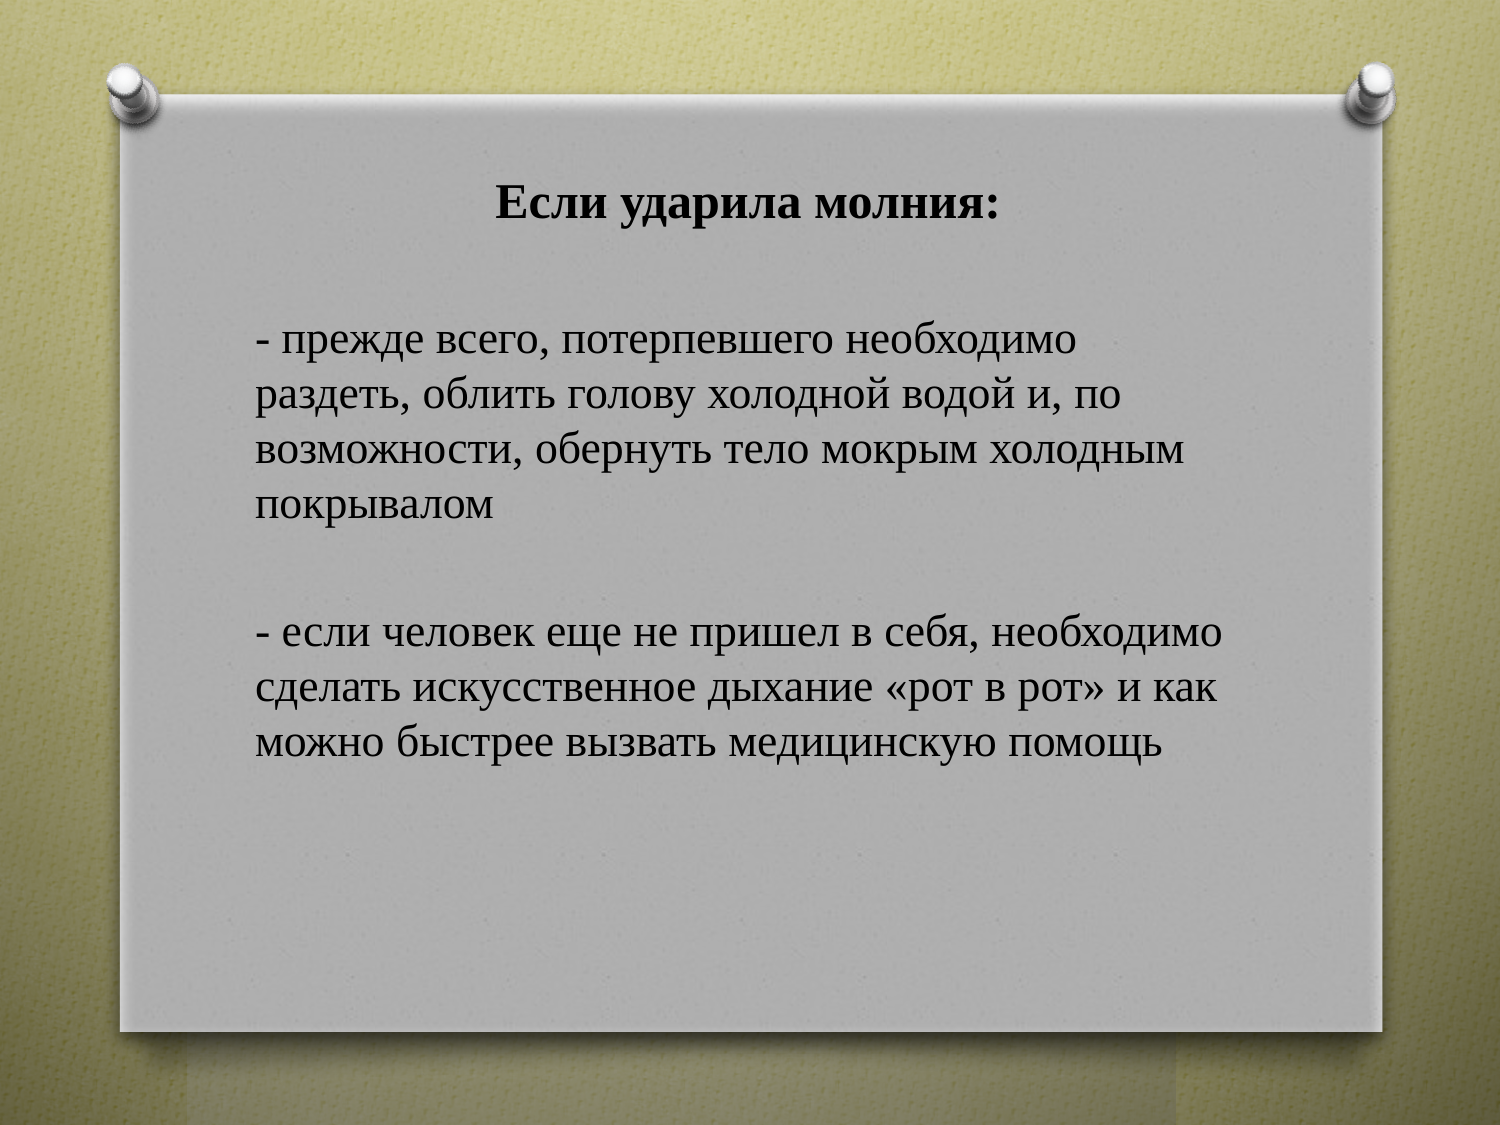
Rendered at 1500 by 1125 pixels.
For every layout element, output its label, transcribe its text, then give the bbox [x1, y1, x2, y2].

picture [75, 29, 198, 153]
list Если ударила молния: - прежде всего, потерпевшего необходимо раздеть, облить голову холодной водой и, по возможности, обернуть тело мокрым холодным покрывалом - если человек еще не пришел в себя, необходимо сделать искусственное дыхание «рот в рот» и как можно быстрее вызвать медицинскую помощь [240, 160, 1257, 939]
picture [1317, 35, 1439, 156]
